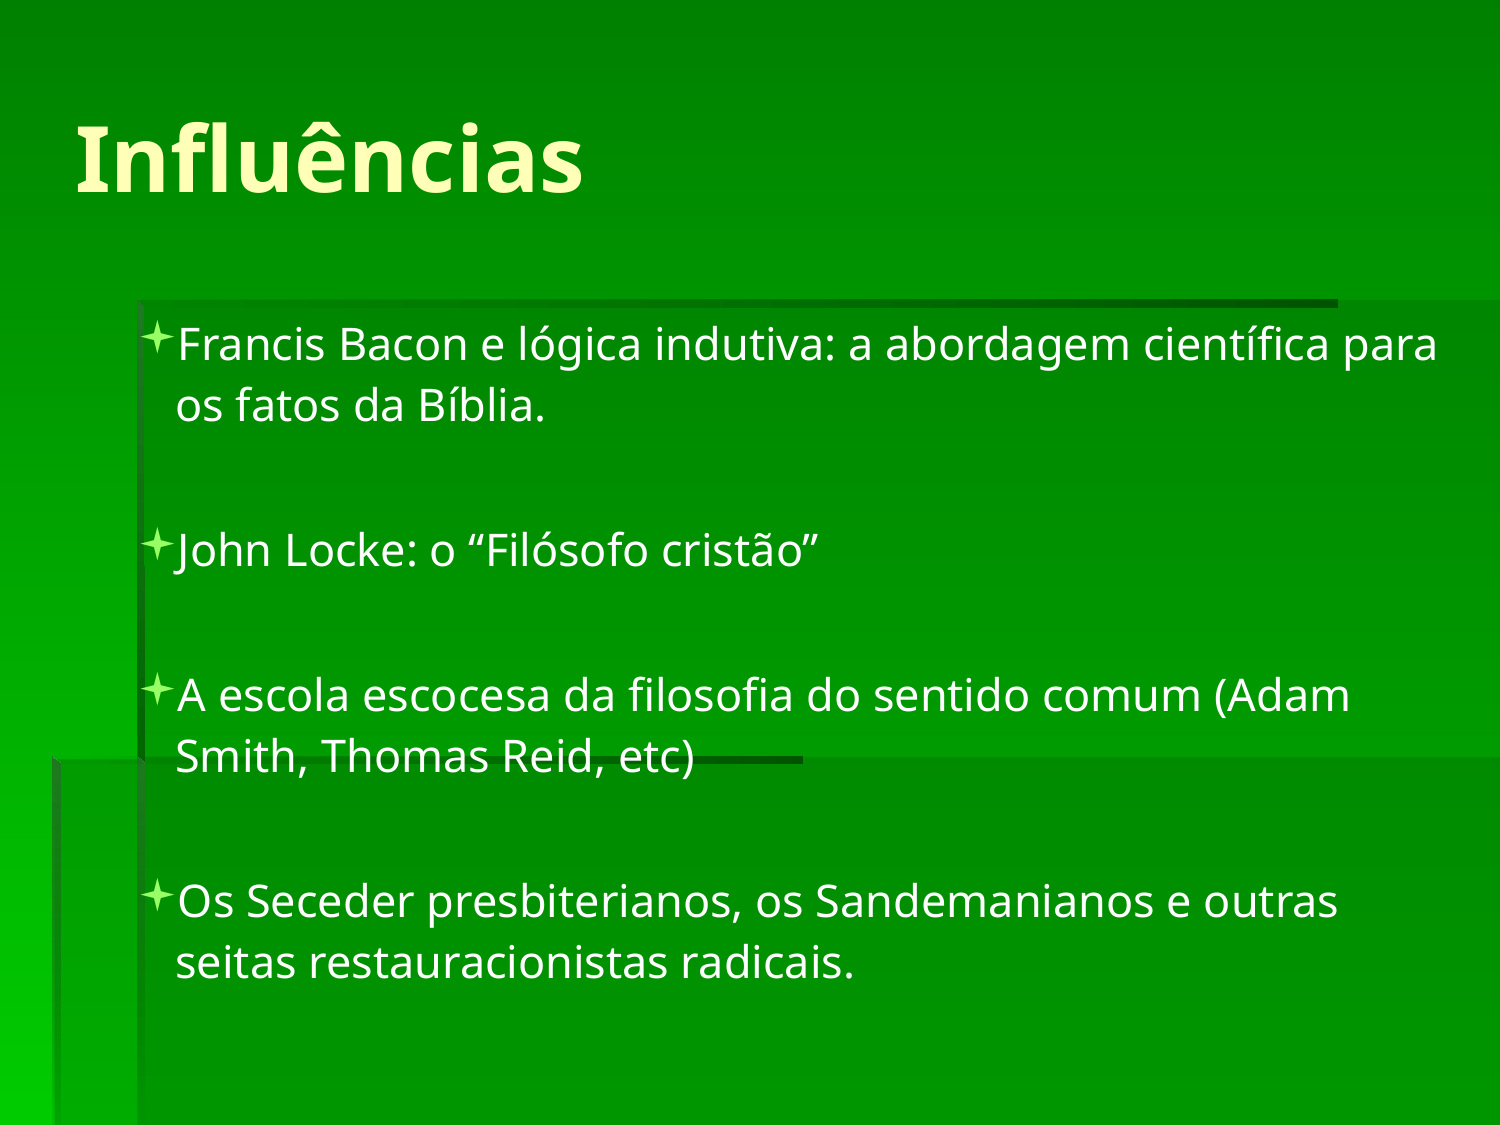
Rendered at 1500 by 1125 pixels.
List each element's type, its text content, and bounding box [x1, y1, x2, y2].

list Francis Bacon e lógica indutiva: a abordagem científica para os fatos da Bíblia. John Locke: o “Filósofo cristão” A escola escocesa da filosofia do sentido comum (Adam Smith, Thomas Reid, etc) Os Seceder presbiterianos, os Sandemanianos e outras seitas restauracionistas radicais. [137, 312, 1451, 1000]
title Influências [75, 40, 1451, 275]
